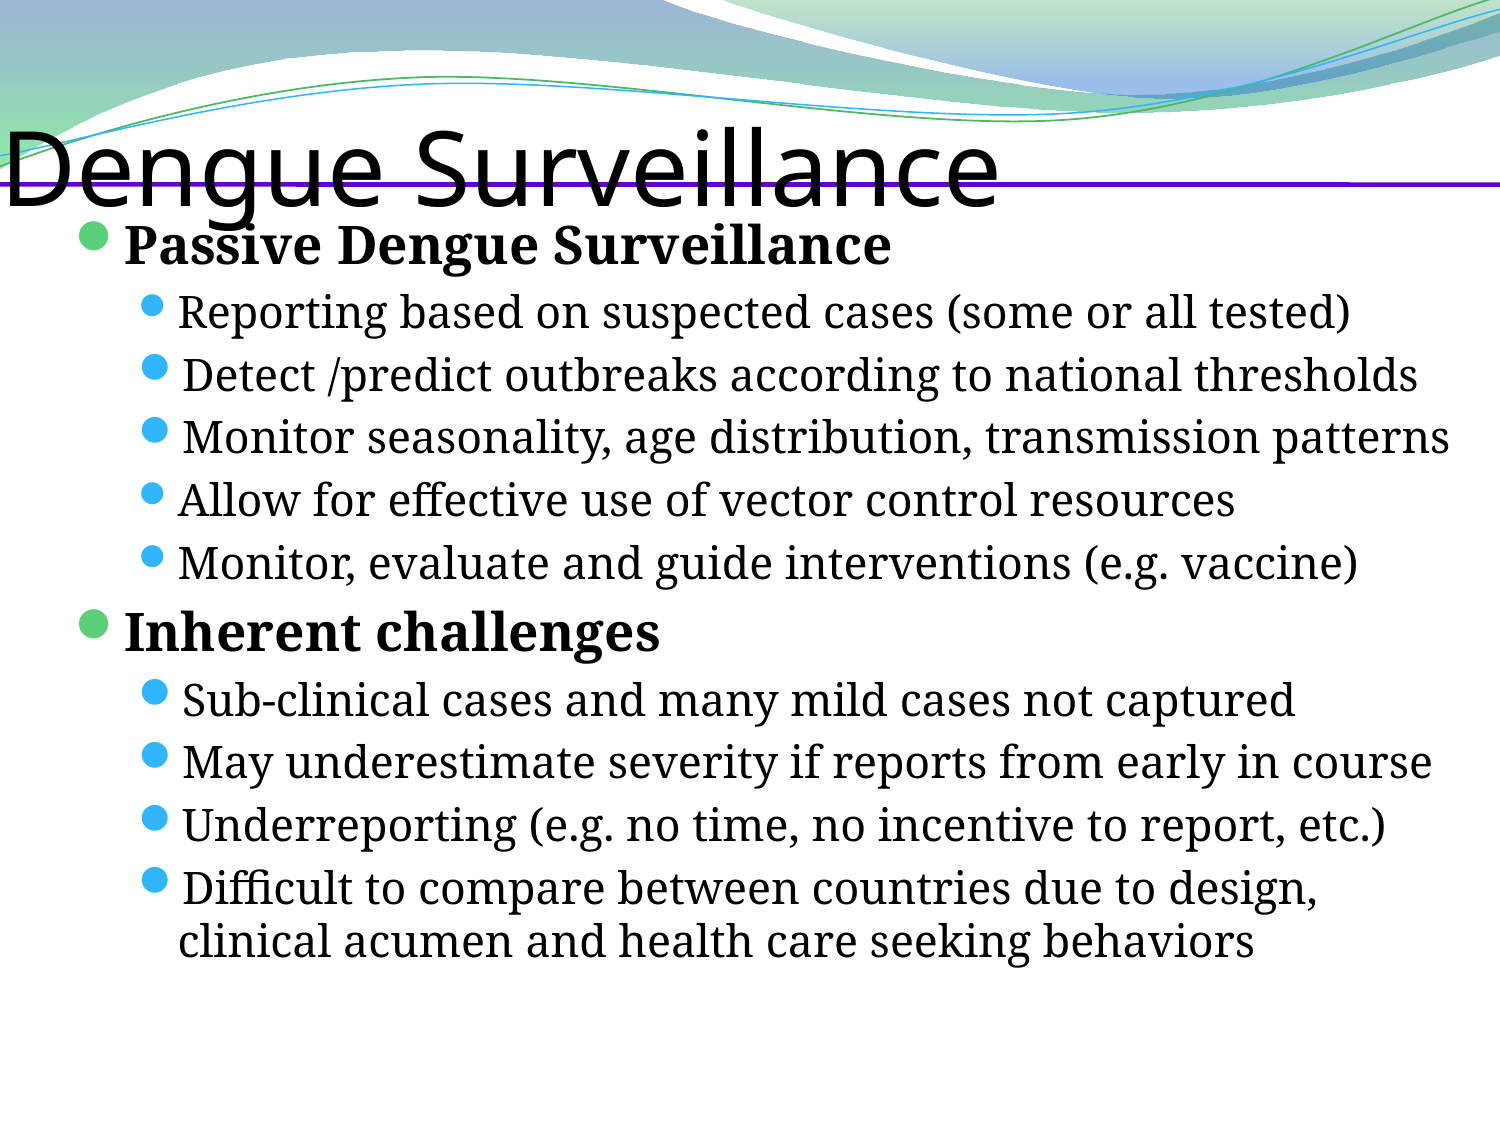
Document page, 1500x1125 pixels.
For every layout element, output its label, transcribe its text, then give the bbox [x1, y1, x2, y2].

title Dengue Surveillance [0, 39, 1350, 228]
list Passive Dengue Surveillance Reporting based on suspected cases (some or all tested) Detect /predict outbreaks according to national thresholds Monitor seasonality, age distribution, transmission patterns Allow for effective use of vector control resources Monitor, evaluate and guide interventions (e.g. vaccine) Inherent challenges Sub-clinical cases and many mild cases not captured May underestimate severity if reports from early in course Underreporting (e.g. no time, no incentive to report, etc.) Difficult to compare between countries due to design, clinical acumen and health care seeking behaviors [60, 203, 1475, 1000]
